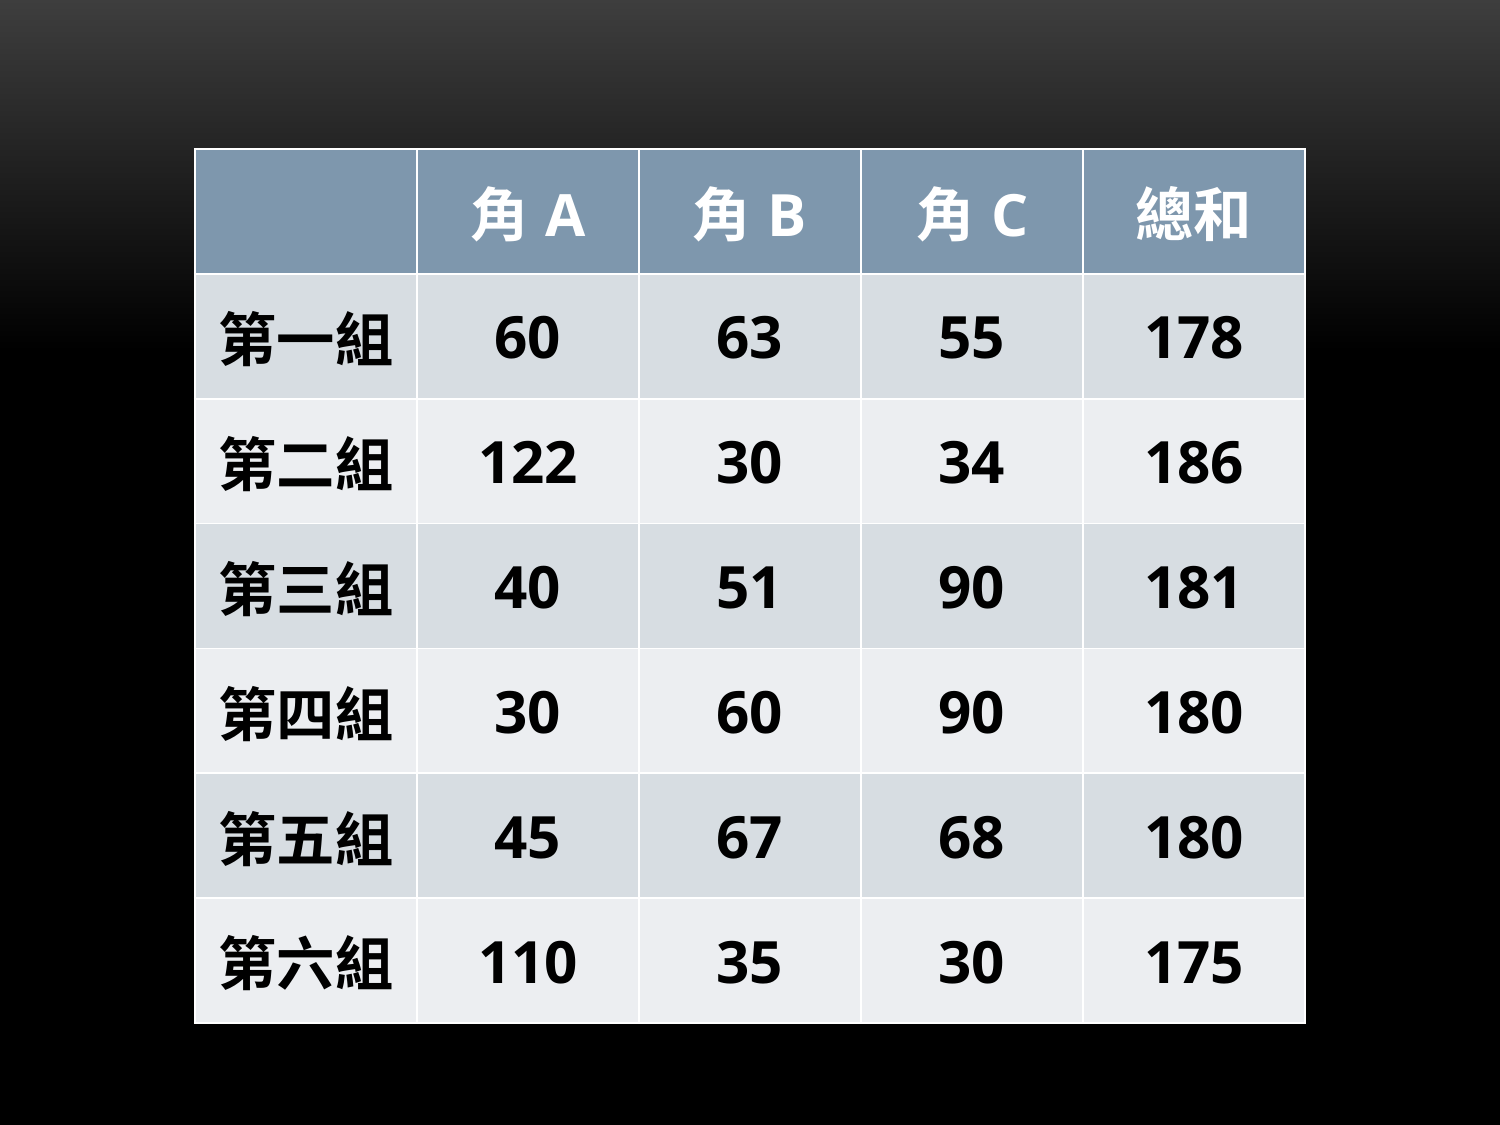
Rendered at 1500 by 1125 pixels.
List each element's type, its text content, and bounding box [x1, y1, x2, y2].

table_cell 40 [418, 524, 638, 648]
table_cell 51 [640, 524, 860, 648]
table_cell 30 [418, 649, 638, 772]
table_cell 180 [1084, 774, 1304, 897]
table_cell 30 [862, 899, 1082, 1022]
table_cell 第一組 [196, 275, 416, 398]
table_cell 35 [640, 899, 860, 1022]
table_header [196, 150, 416, 273]
table_cell 180 [1084, 649, 1304, 772]
table_cell 第二組 [196, 400, 416, 523]
table_cell 90 [862, 524, 1082, 648]
table_header 角C [862, 150, 1082, 273]
table_cell 67 [640, 774, 860, 897]
table_cell 第六組 [196, 899, 416, 1022]
table_cell 34 [862, 400, 1082, 523]
table_header 角A [418, 150, 638, 273]
table_cell 60 [640, 649, 860, 772]
table_cell 45 [418, 774, 638, 897]
table_cell 181 [1084, 524, 1304, 648]
table_cell 175 [1084, 899, 1304, 1022]
table_cell 第五組 [196, 774, 416, 897]
table_cell 30 [640, 400, 860, 523]
table_cell 110 [418, 899, 638, 1022]
table_cell 55 [862, 275, 1082, 398]
table_cell 122 [418, 400, 638, 523]
table_cell 第四組 [196, 649, 416, 772]
table_cell 178 [1084, 275, 1304, 398]
table_header 總和 [1084, 150, 1304, 273]
table_cell 186 [1084, 400, 1304, 523]
table_header 角B [640, 150, 860, 273]
table_cell 68 [862, 774, 1082, 897]
table_cell 63 [640, 275, 860, 398]
table_cell 60 [418, 275, 638, 398]
table_cell 第三組 [196, 524, 416, 648]
table_cell 90 [862, 649, 1082, 772]
